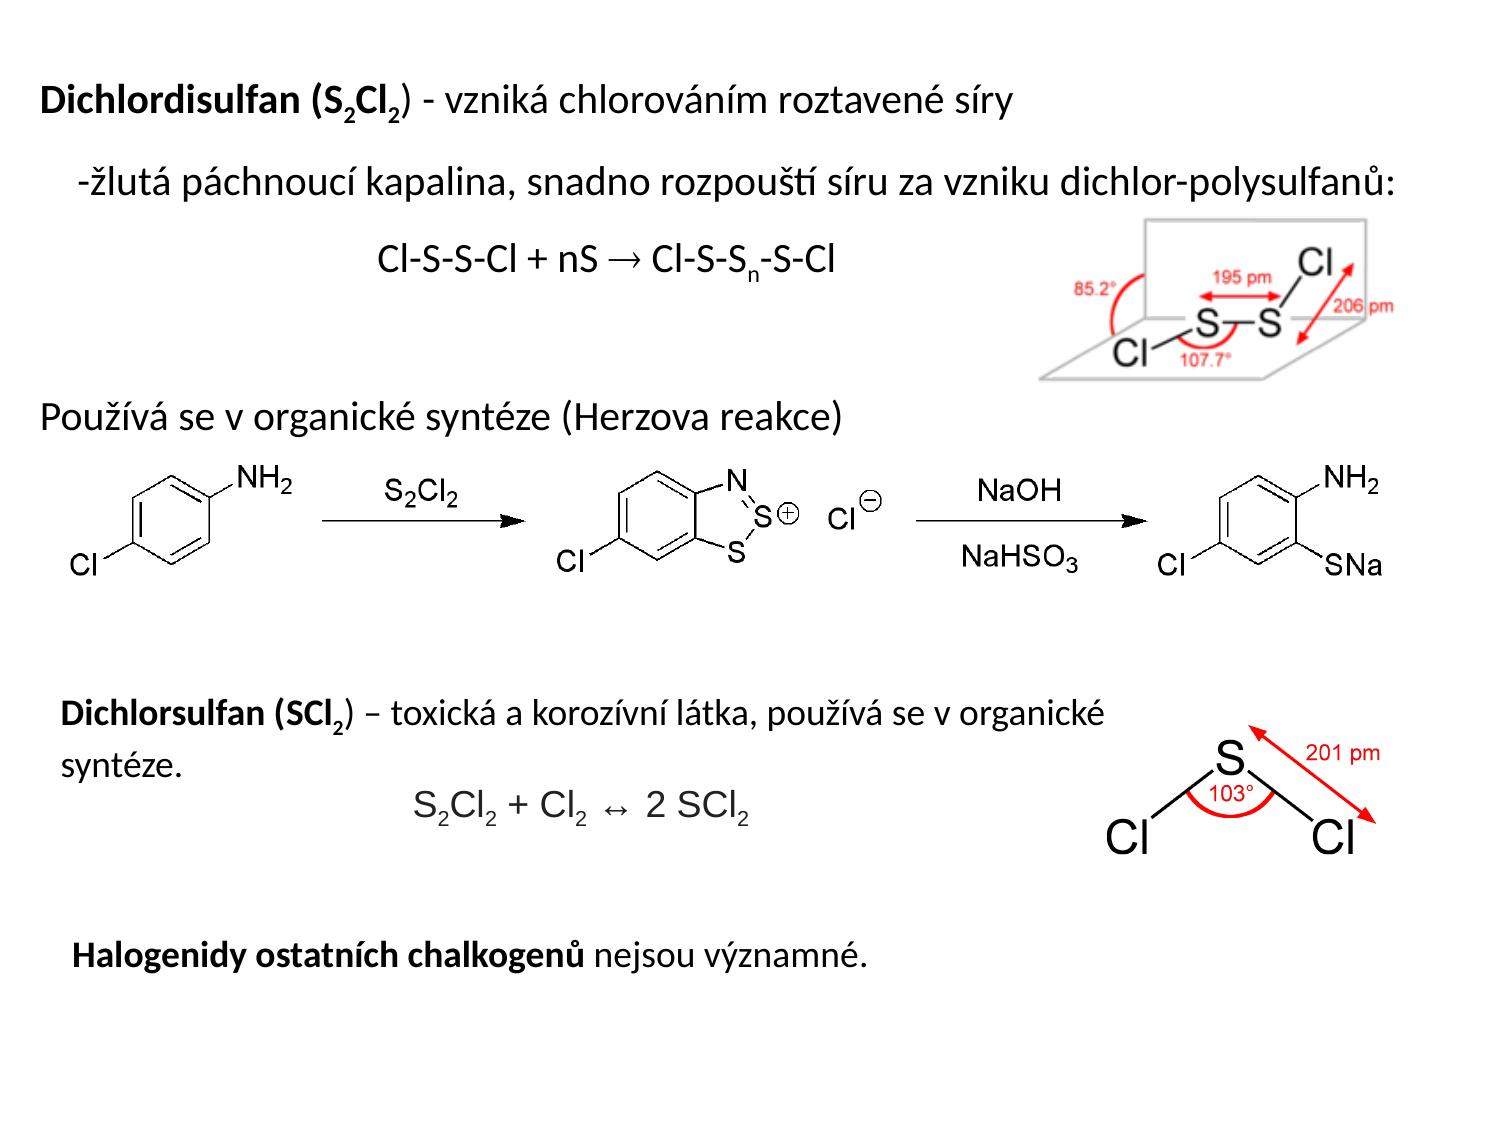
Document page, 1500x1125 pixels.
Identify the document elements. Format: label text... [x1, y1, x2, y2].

text_box S2Cl2 + Cl2 ↔ 2 SCl2 [397, 772, 802, 839]
picture [65, 456, 1386, 601]
picture [1021, 201, 1411, 399]
text_box Dichlorsulfan (SCl2) – toxická a korozívní látka, používá se v organické syntéze. [45, 680, 1155, 792]
list Dichlordisulfan (S2Cl2) - vzniká chlorováním roztavené síry -žlutá páchnoucí kapalina, snadno rozpouští síru za vzniku dichlor-polysulfanů: Cl-S-S-Cl + nS  Cl-S-Sn-S-Cl Používá se v organické syntéze (Herzova reakce) [24, 58, 1475, 432]
picture [1093, 711, 1393, 868]
text_box Halogenidy ostatních chalkogenů nejsou významné. [57, 923, 1216, 983]
